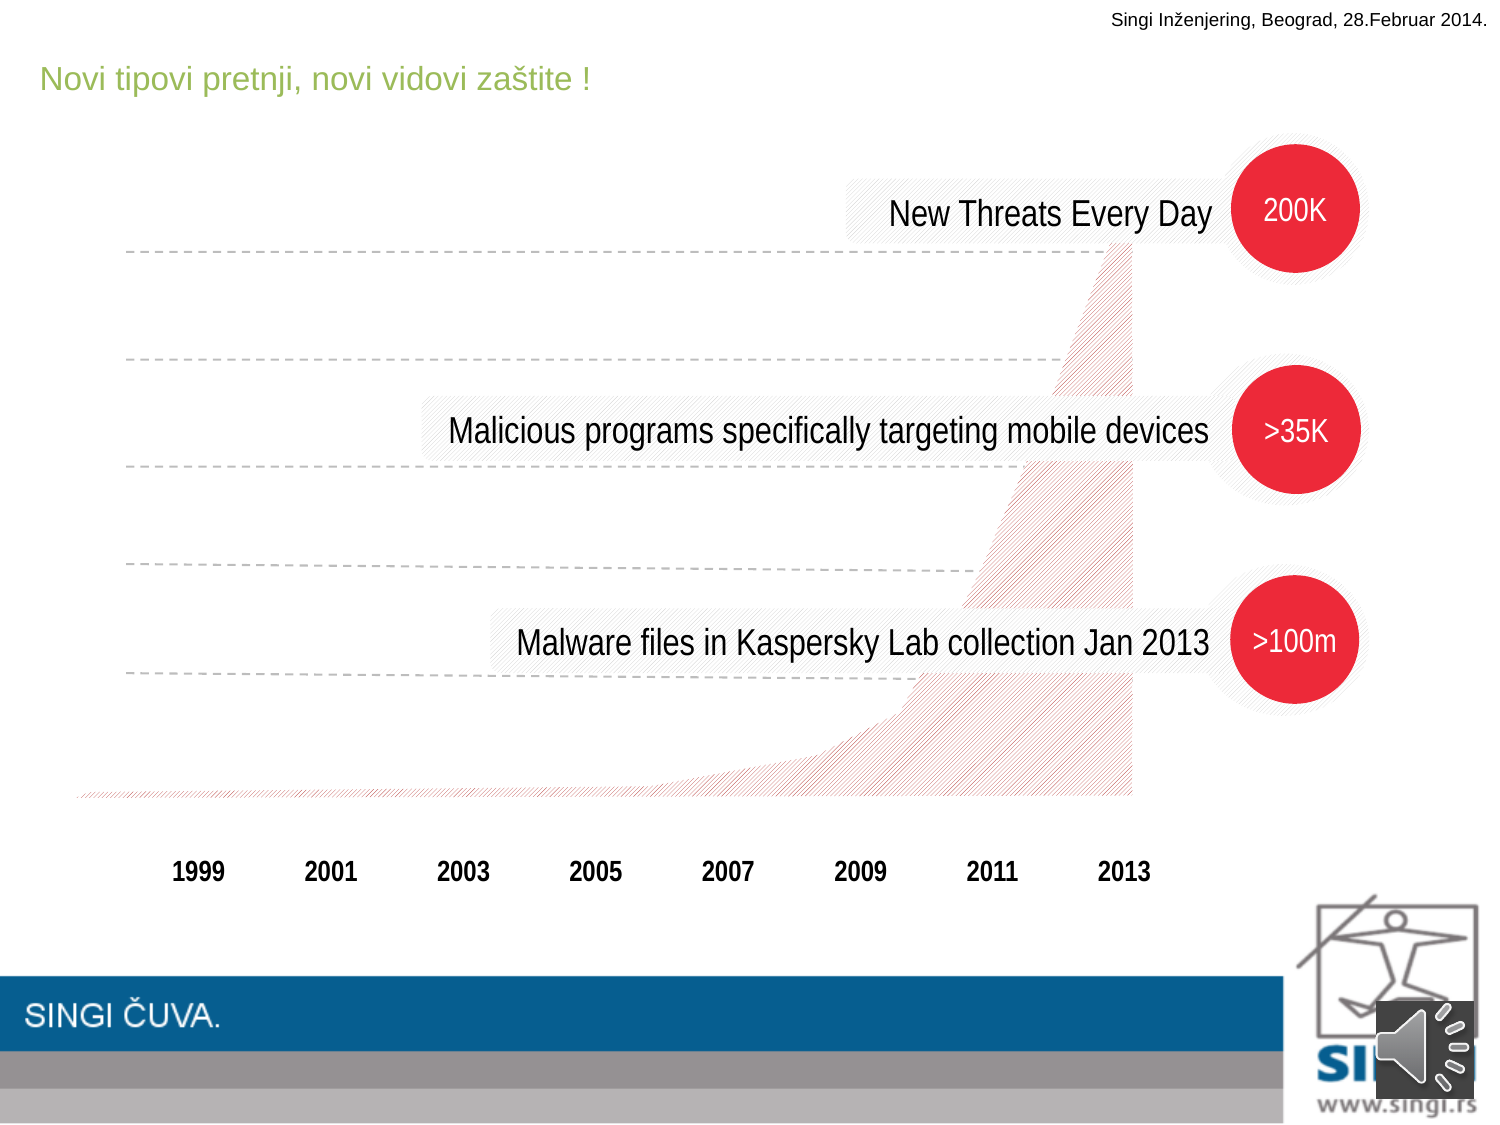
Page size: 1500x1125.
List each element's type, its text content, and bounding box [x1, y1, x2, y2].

picture [0, 0, 1500, 1125]
text_box [982, 513, 1135, 561]
text_box 2007 [686, 844, 770, 895]
text_box 2013 [1083, 844, 1166, 895]
text_box 2003 [422, 844, 505, 895]
text_box 2009 [819, 844, 903, 895]
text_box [421, 353, 1370, 506]
text_box [73, 725, 1135, 800]
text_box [490, 563, 1370, 717]
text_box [125, 563, 489, 573]
text_box [1066, 294, 1135, 352]
text_box Novi tipovi pretnji, novi vidovi zaštite ! [24, 49, 638, 105]
text_box 2005 [554, 844, 638, 895]
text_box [845, 132, 1370, 286]
text_box 2011 [951, 844, 1034, 895]
text_box [73, 163, 1087, 797]
text_box 1999 [157, 844, 240, 895]
text_box 2001 [289, 844, 373, 895]
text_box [125, 672, 485, 681]
